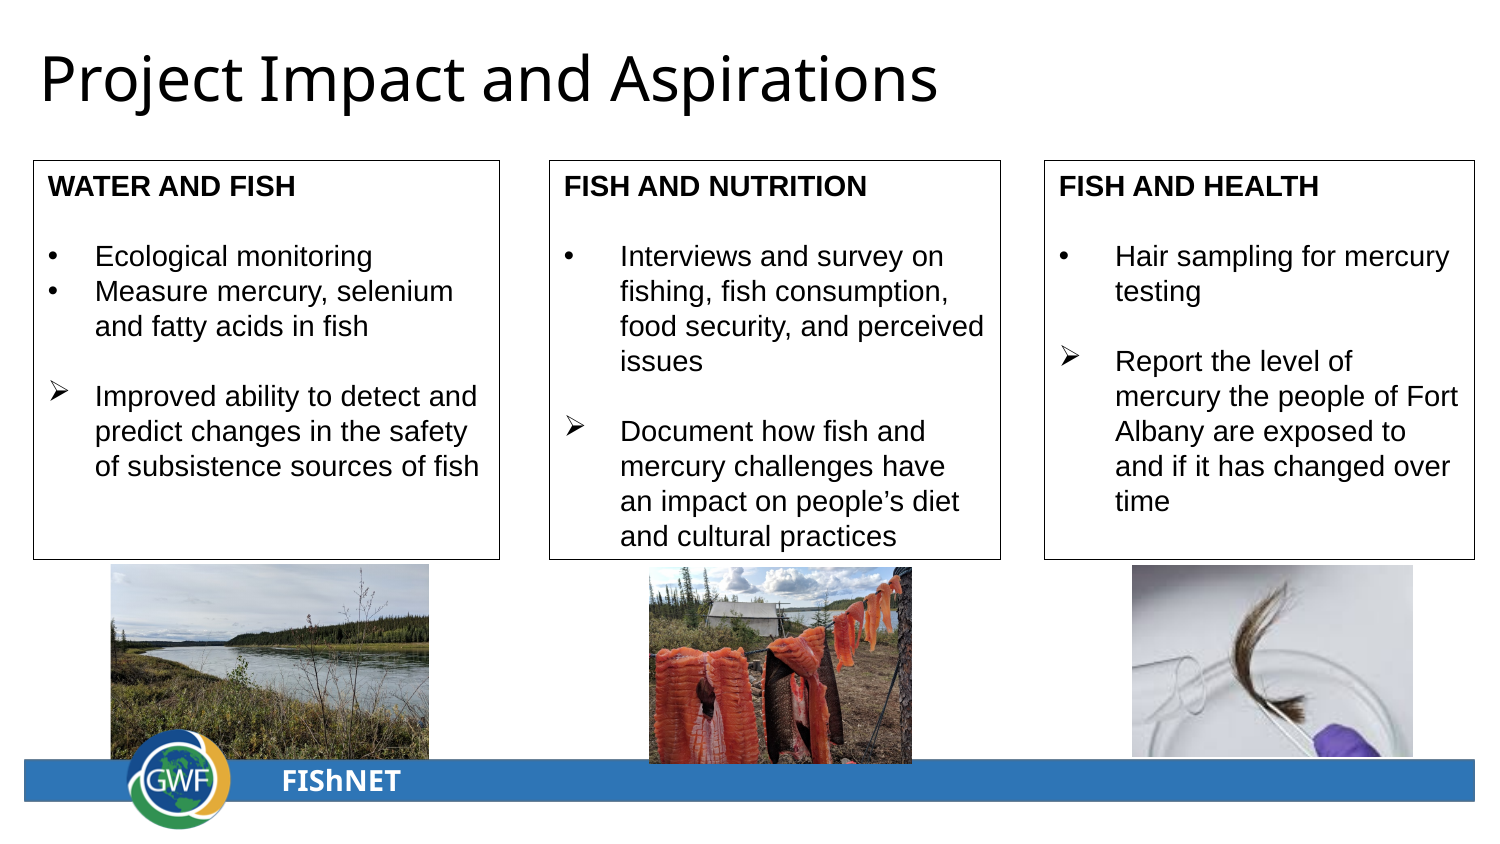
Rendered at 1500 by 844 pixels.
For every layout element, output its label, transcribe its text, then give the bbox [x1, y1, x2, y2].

picture [24, 563, 1476, 831]
text_box Project Impact and Aspirations [24, 24, 957, 159]
text_box WATER AND FISH Ecological monitoring Measure mercury, selenium and fatty acids in fish Improved ability to detect and predict changes in the safety of subsistence sources of fish [33, 160, 500, 560]
text_box FISH AND NUTRITION Interviews and survey on fishing, fish consumption, food security, and perceived issues Document how fish and mercury challenges have an impact on people’s diet and cultural practices [549, 160, 1001, 560]
text_box FISH AND HEALTH Hair sampling for mercury testing Report the level of mercury the people of Fort Albany are exposed to and if it has changed over time [1044, 160, 1475, 560]
